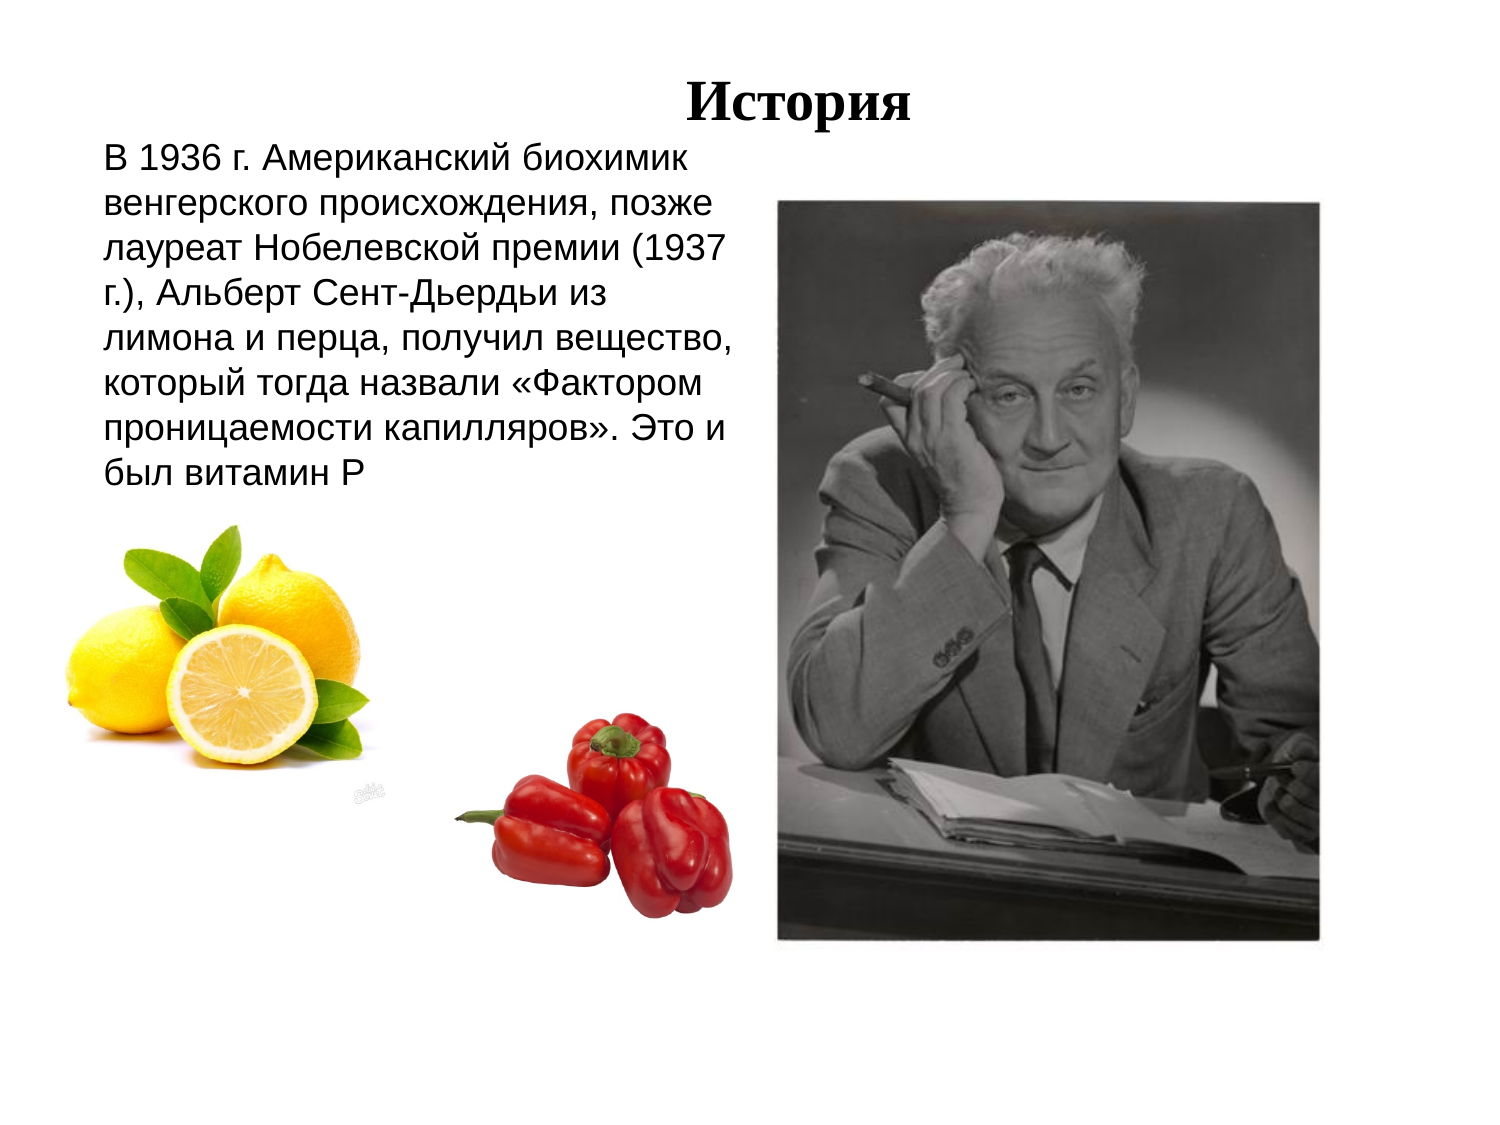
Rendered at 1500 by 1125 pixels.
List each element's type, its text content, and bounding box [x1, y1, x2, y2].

picture [748, 174, 1348, 971]
picture [454, 675, 734, 955]
picture [41, 495, 396, 815]
text_box В 1936 г. Американский биохимик венгерского происхождения, позже лауреат Нобелевской премии (1937 г.), Альберт Сент-Дьердьи из лимона и перца, получил вещество, который тогда назвали «Фактором проницаемости капилляров». Это и был витамин Р [88, 125, 749, 501]
text_box История [671, 54, 928, 140]
